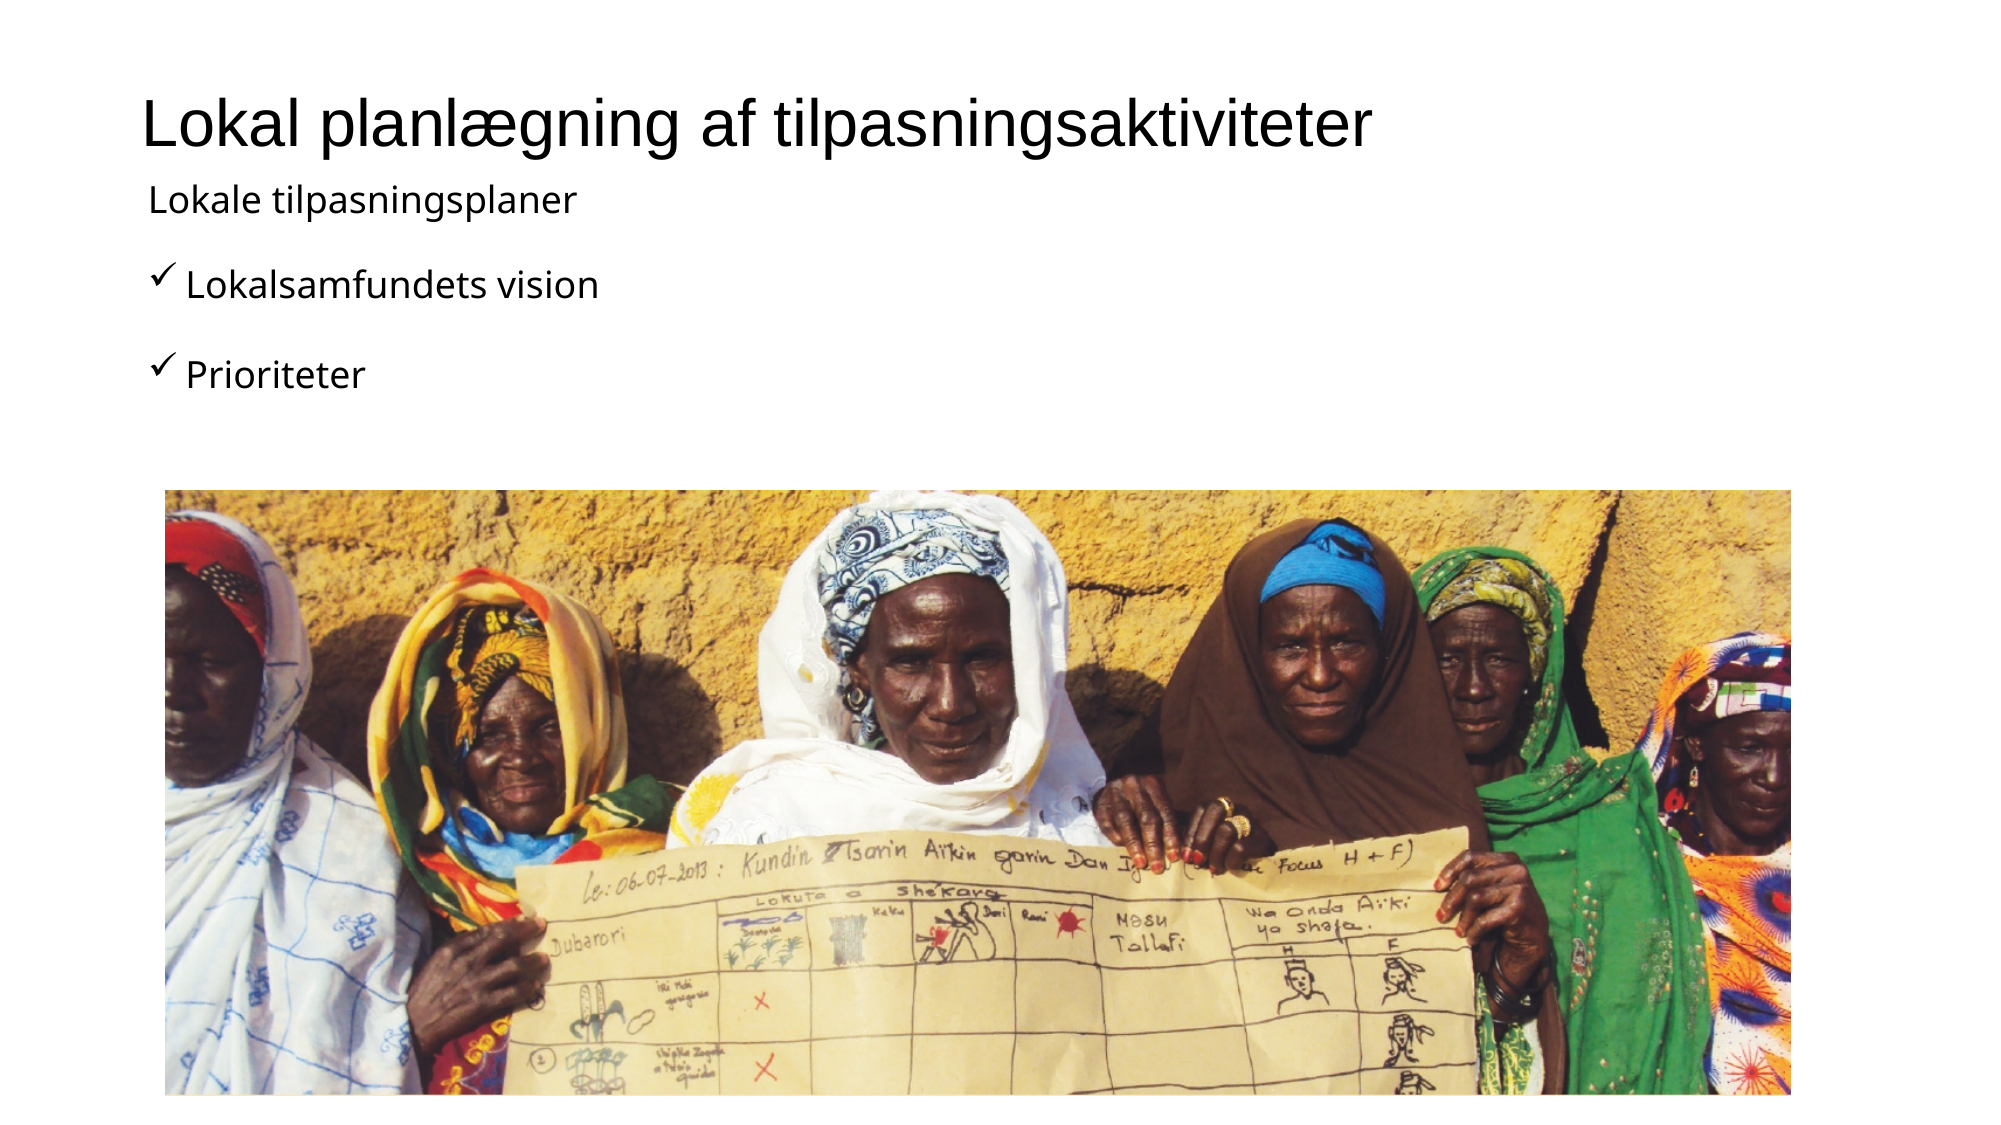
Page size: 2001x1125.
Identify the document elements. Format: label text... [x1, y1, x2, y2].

picture [165, 490, 1791, 1096]
text_box Lokal planlægning af tilpasningsaktiviteter [126, 72, 1829, 168]
